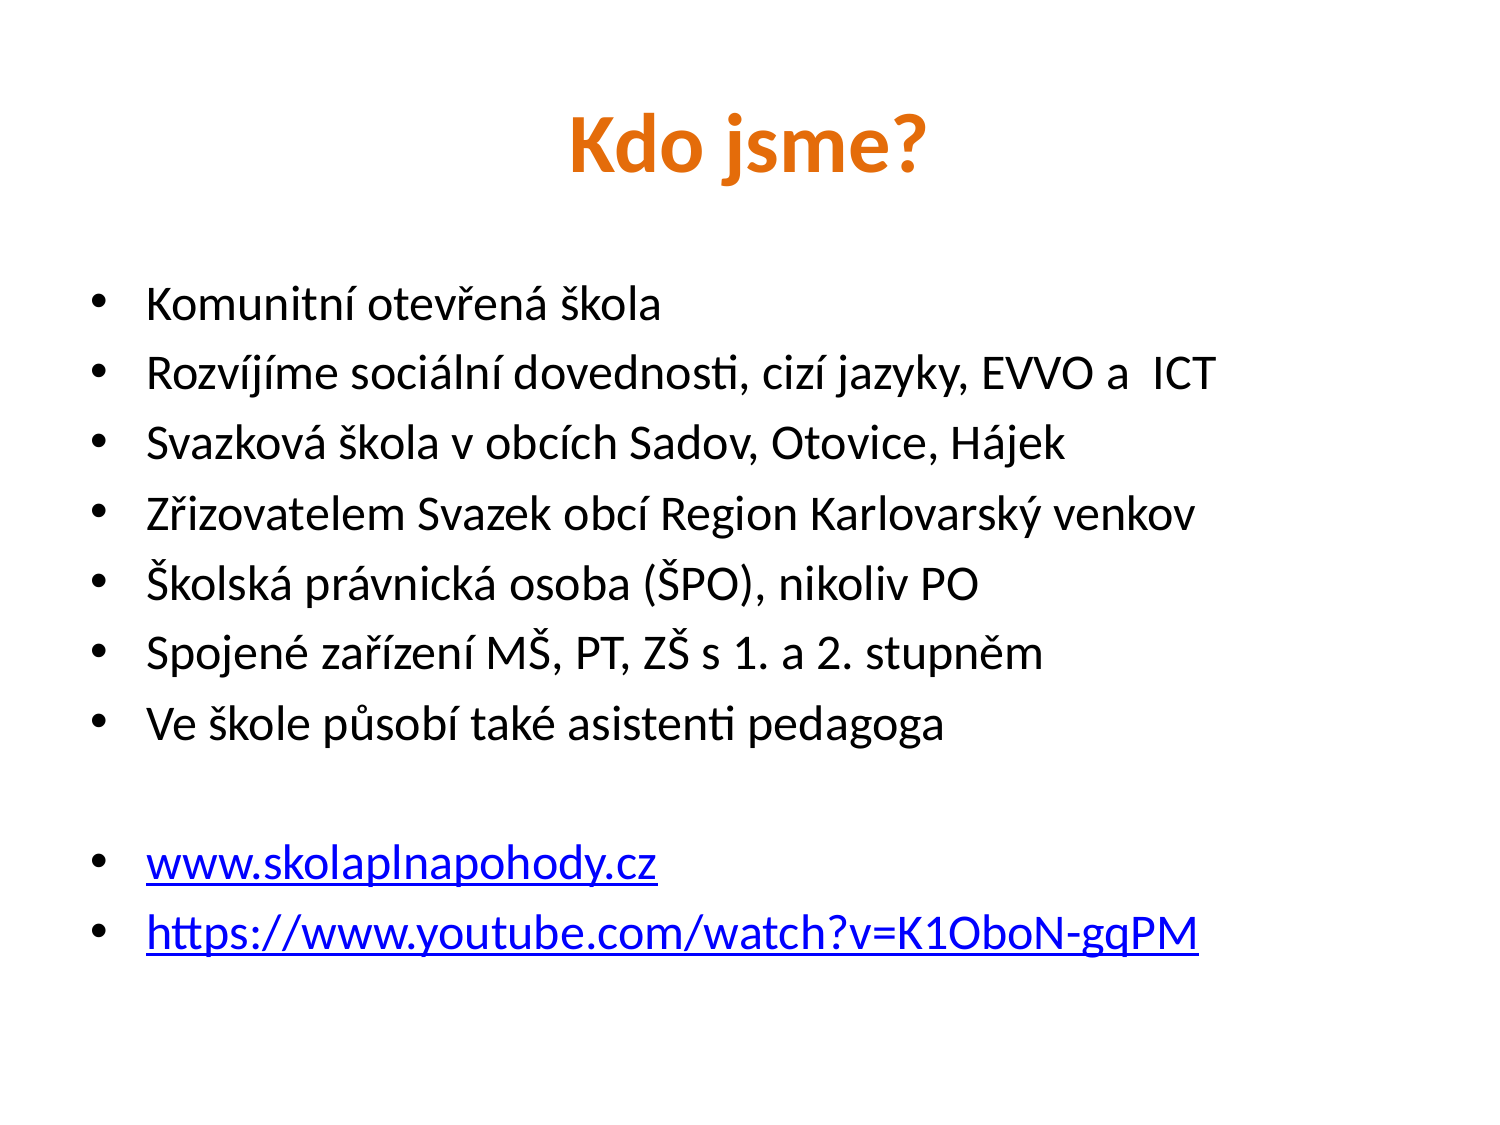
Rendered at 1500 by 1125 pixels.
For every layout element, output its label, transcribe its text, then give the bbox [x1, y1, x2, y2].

title Kdo jsme? [74, 44, 1426, 233]
list Komunitní otevřená škola Rozvíjíme sociální dovednosti, cizí jazyky, EVVO a ICT Svazková škola v obcích Sadov, Otovice, Hájek Zřizovatelem Svazek obcí Region Karlovarský venkov Školská právnická osoba (ŠPO), nikoliv PO Spojené zařízení MŠ, PT, ZŠ s 1. a 2. stupněm Ve škole působí také asistenti pedagoga www.skolaplnapohody.cz https://www.youtube.com/watch?v=K1OboN-gqPM [74, 262, 1426, 1006]
